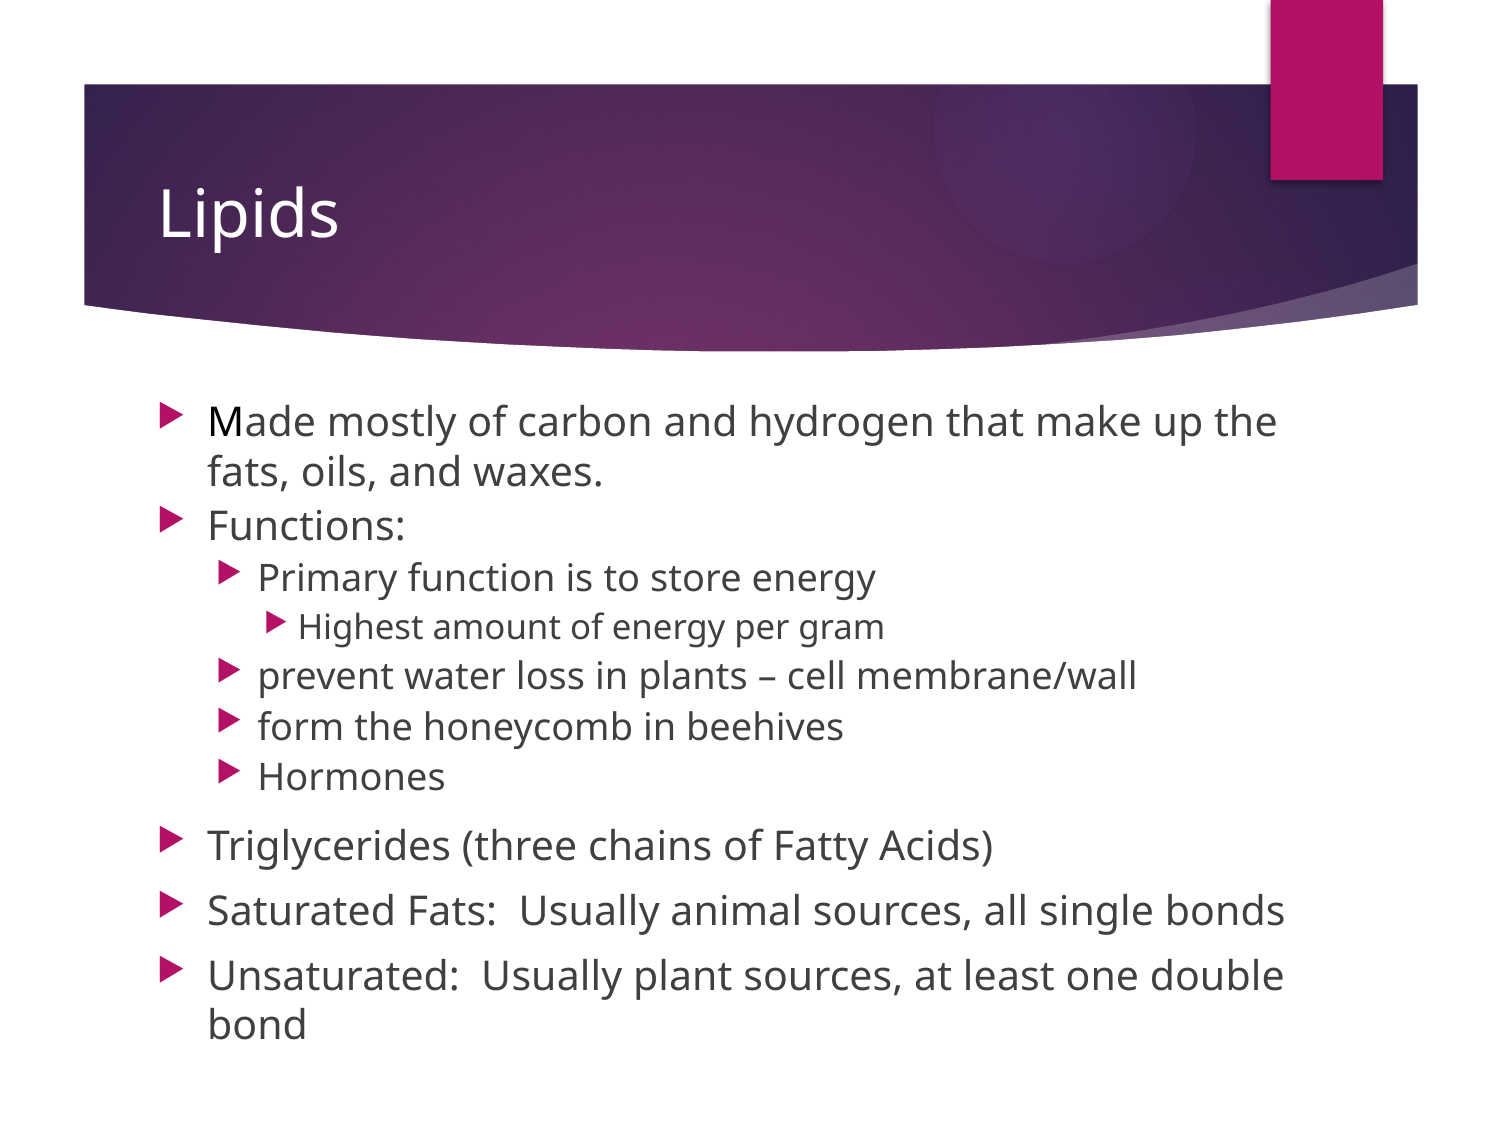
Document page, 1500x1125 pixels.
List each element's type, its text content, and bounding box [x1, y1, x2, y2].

list Made mostly of carbon and hydrogen that make up the fats, oils, and waxes. Functions: Primary function is to store energy Highest amount of energy per gram prevent water loss in plants – cell membrane/wall form the honeycomb in beehives Hormones Triglycerides (three chains of Fatty Acids) Saturated Fats: Usually animal sources, all single bonds Unsaturated: Usually plant sources, at least one double bond [141, 353, 1357, 1068]
title Lipids [142, 152, 1183, 269]
